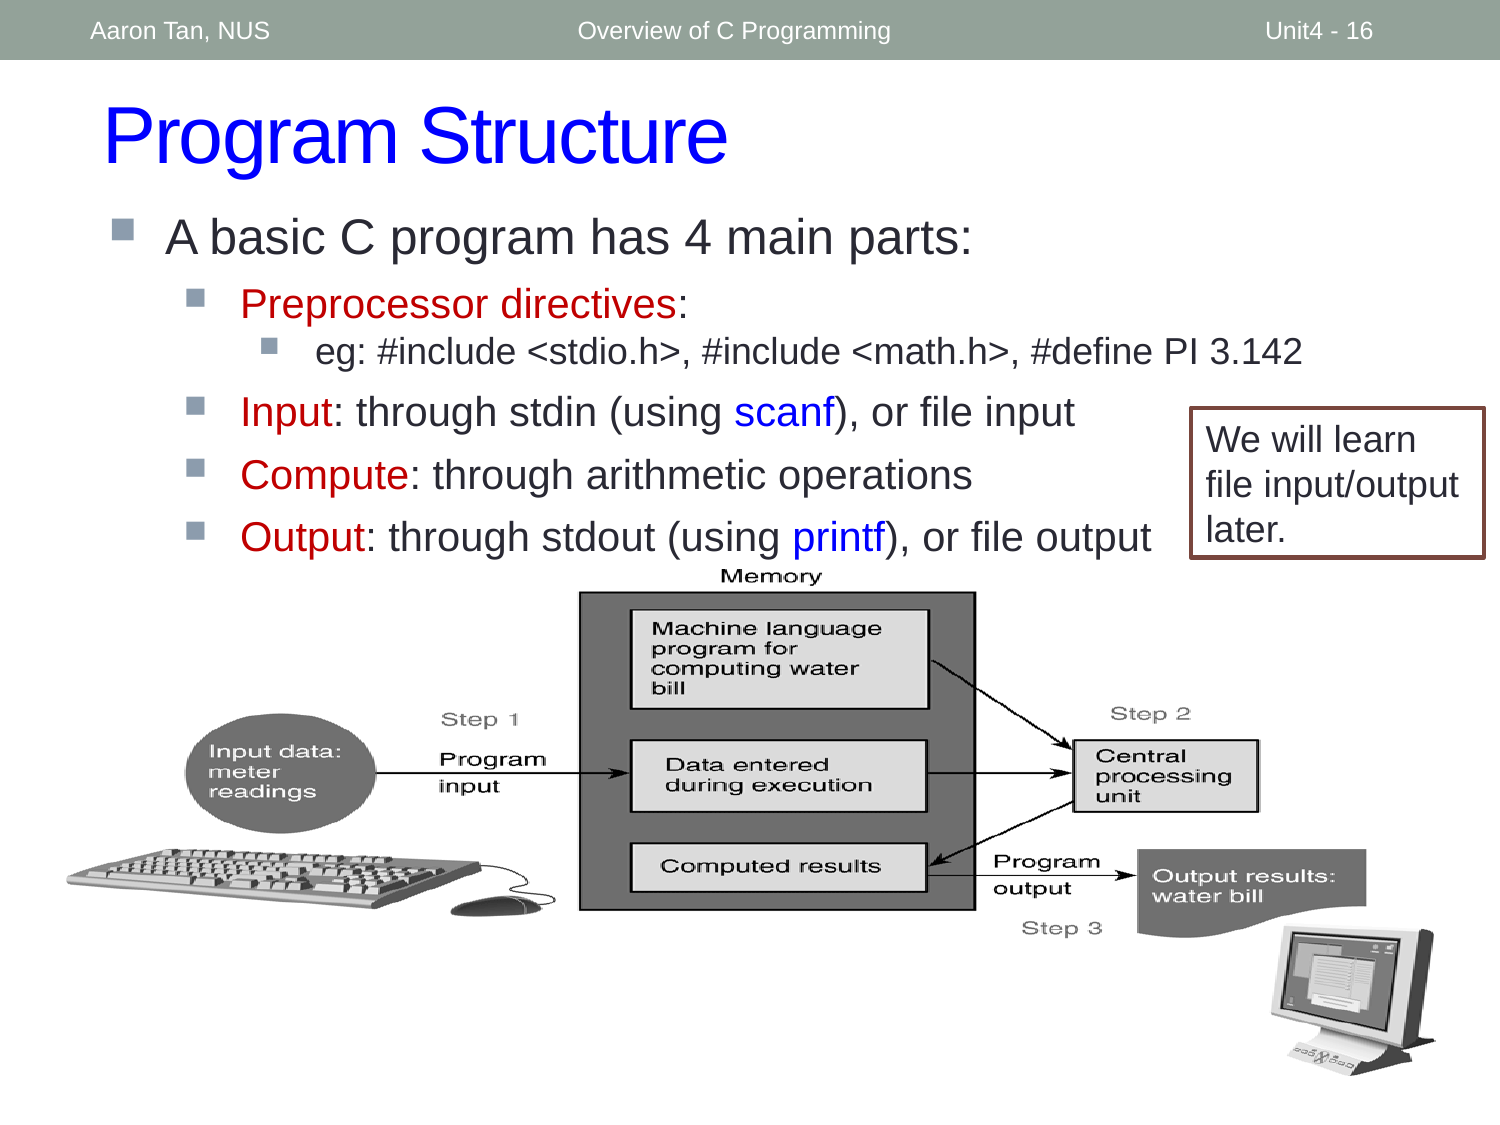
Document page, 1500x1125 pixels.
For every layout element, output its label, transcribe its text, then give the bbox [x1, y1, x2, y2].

text_box A basic C program has 4 main parts: Preprocessor directives: eg: #include <stdio.h>, #include <math.h>, #define PI 3.142 Input: through stdin (using scanf), or file input Compute: through arithmetic operations Output: through stdout (using printf), or file output [94, 197, 1466, 980]
slide_number Unit4 - 16 [1250, 3, 1425, 57]
picture [66, 568, 1436, 1076]
footer Overview of C Programming [562, 3, 1238, 57]
title Program Structure [87, 75, 1425, 188]
text_box We will learn file input/output later. [1189, 406, 1486, 560]
slide_number Aaron Tan, NUS [75, 3, 550, 57]
